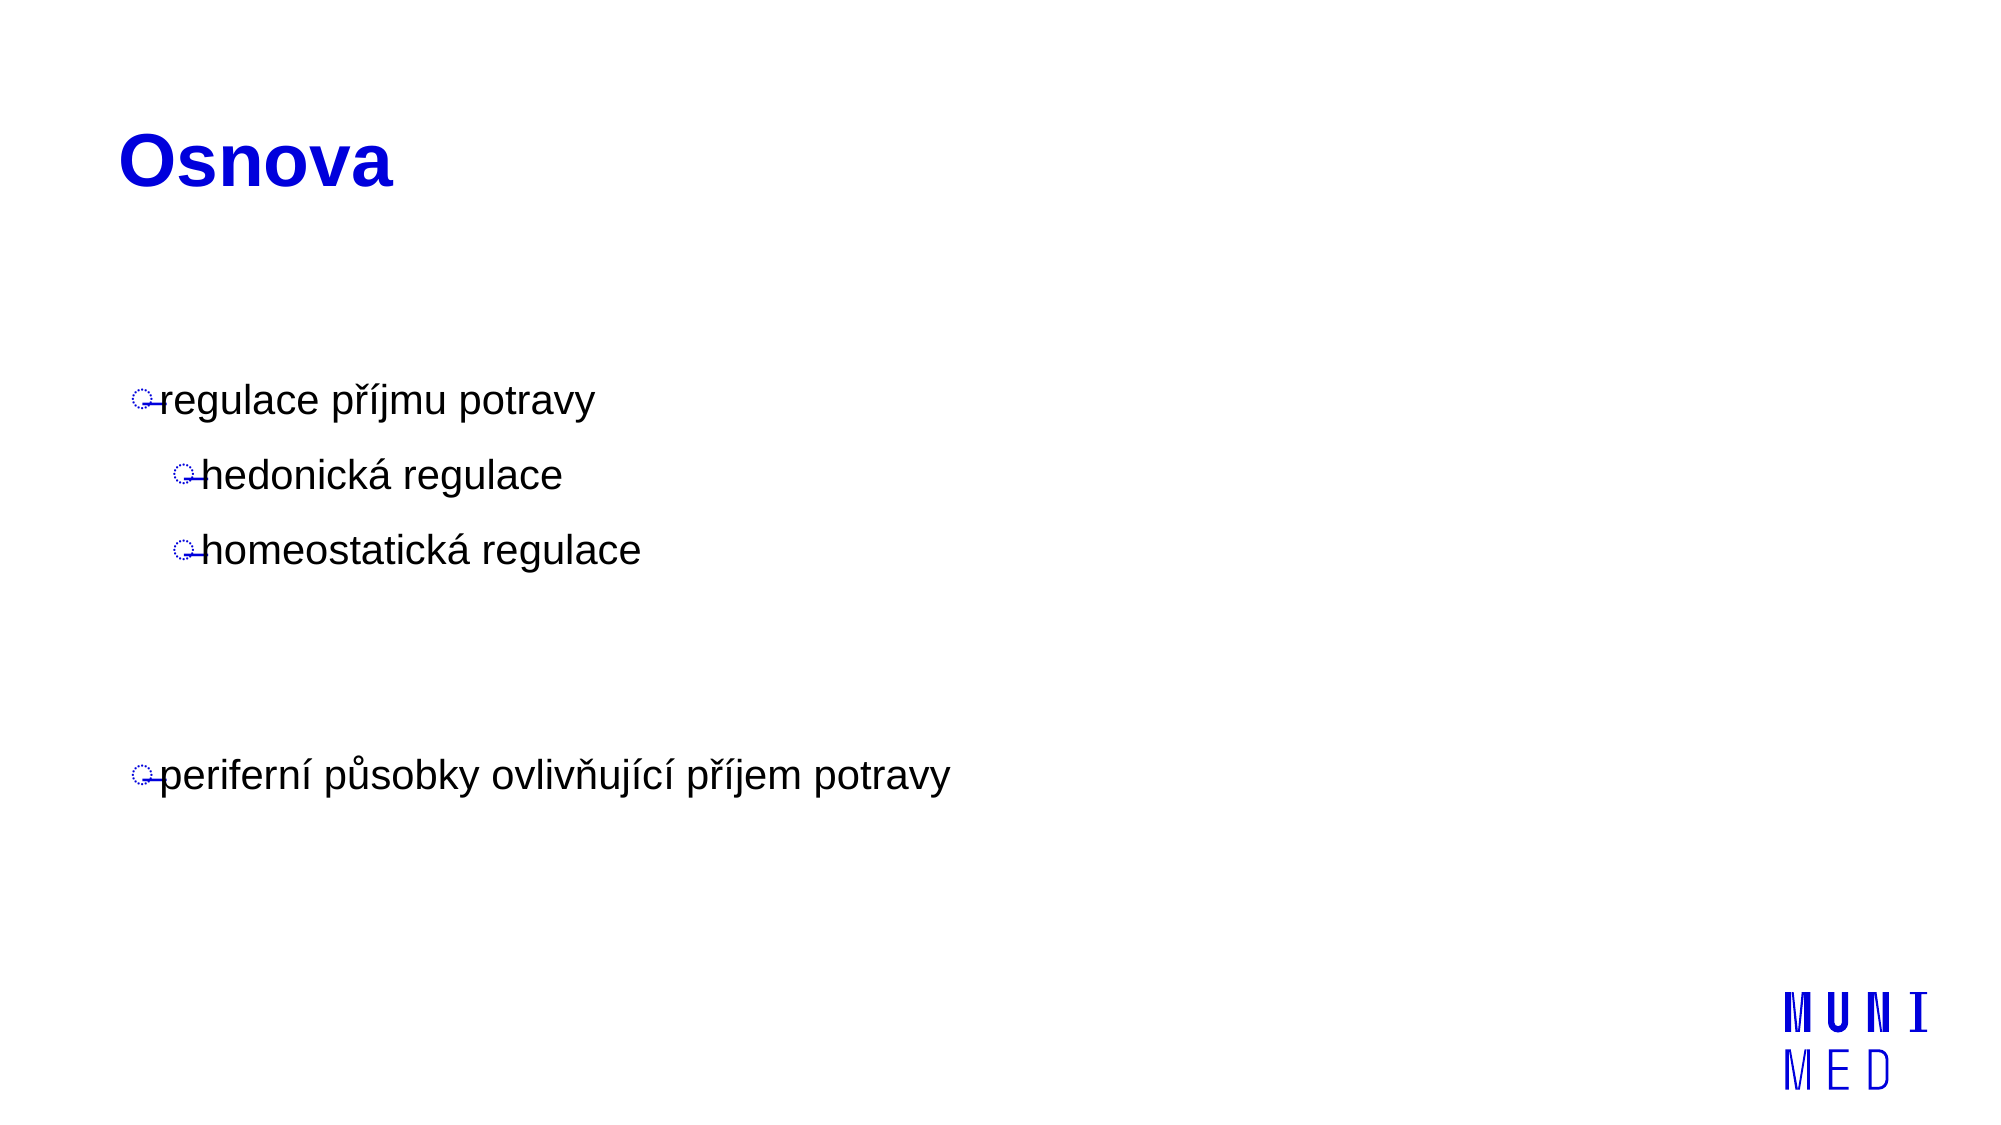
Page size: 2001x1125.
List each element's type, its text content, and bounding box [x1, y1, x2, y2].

list regulace příjmu potravy hedonická regulace homeostatická regulace periferní působky ovlivňující příjem potravy [118, 277, 1882, 957]
title Osnova [118, 118, 1882, 193]
